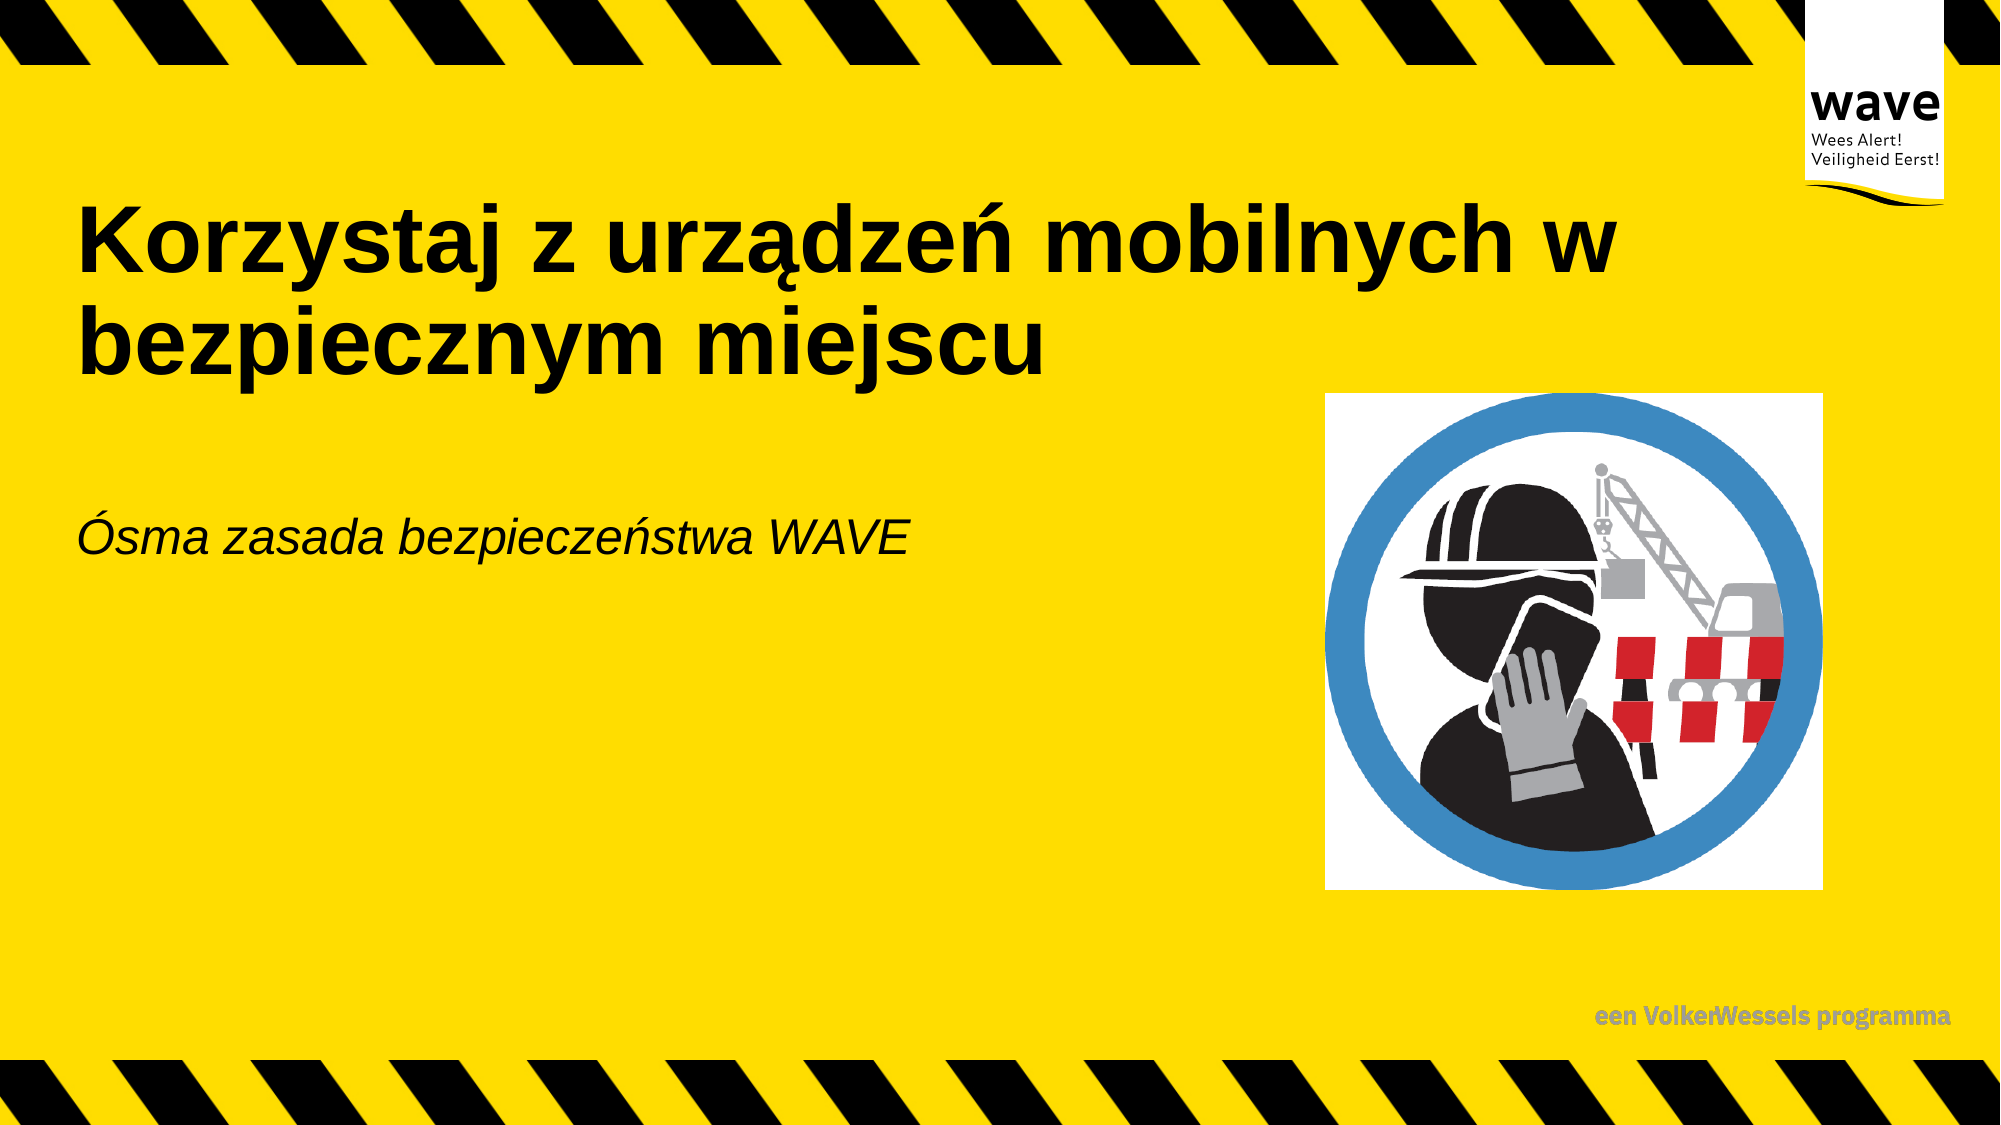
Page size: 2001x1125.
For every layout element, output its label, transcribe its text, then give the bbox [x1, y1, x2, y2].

picture [1589, 1003, 1957, 1032]
picture [1325, 393, 1824, 890]
picture [0, 0, 2000, 181]
title Korzystaj z urządzeń mobilnych w bezpiecznym miejscu Ósma zasada bezpieczeństwa WAVE [61, 181, 2000, 573]
picture [0, 1060, 2000, 1125]
